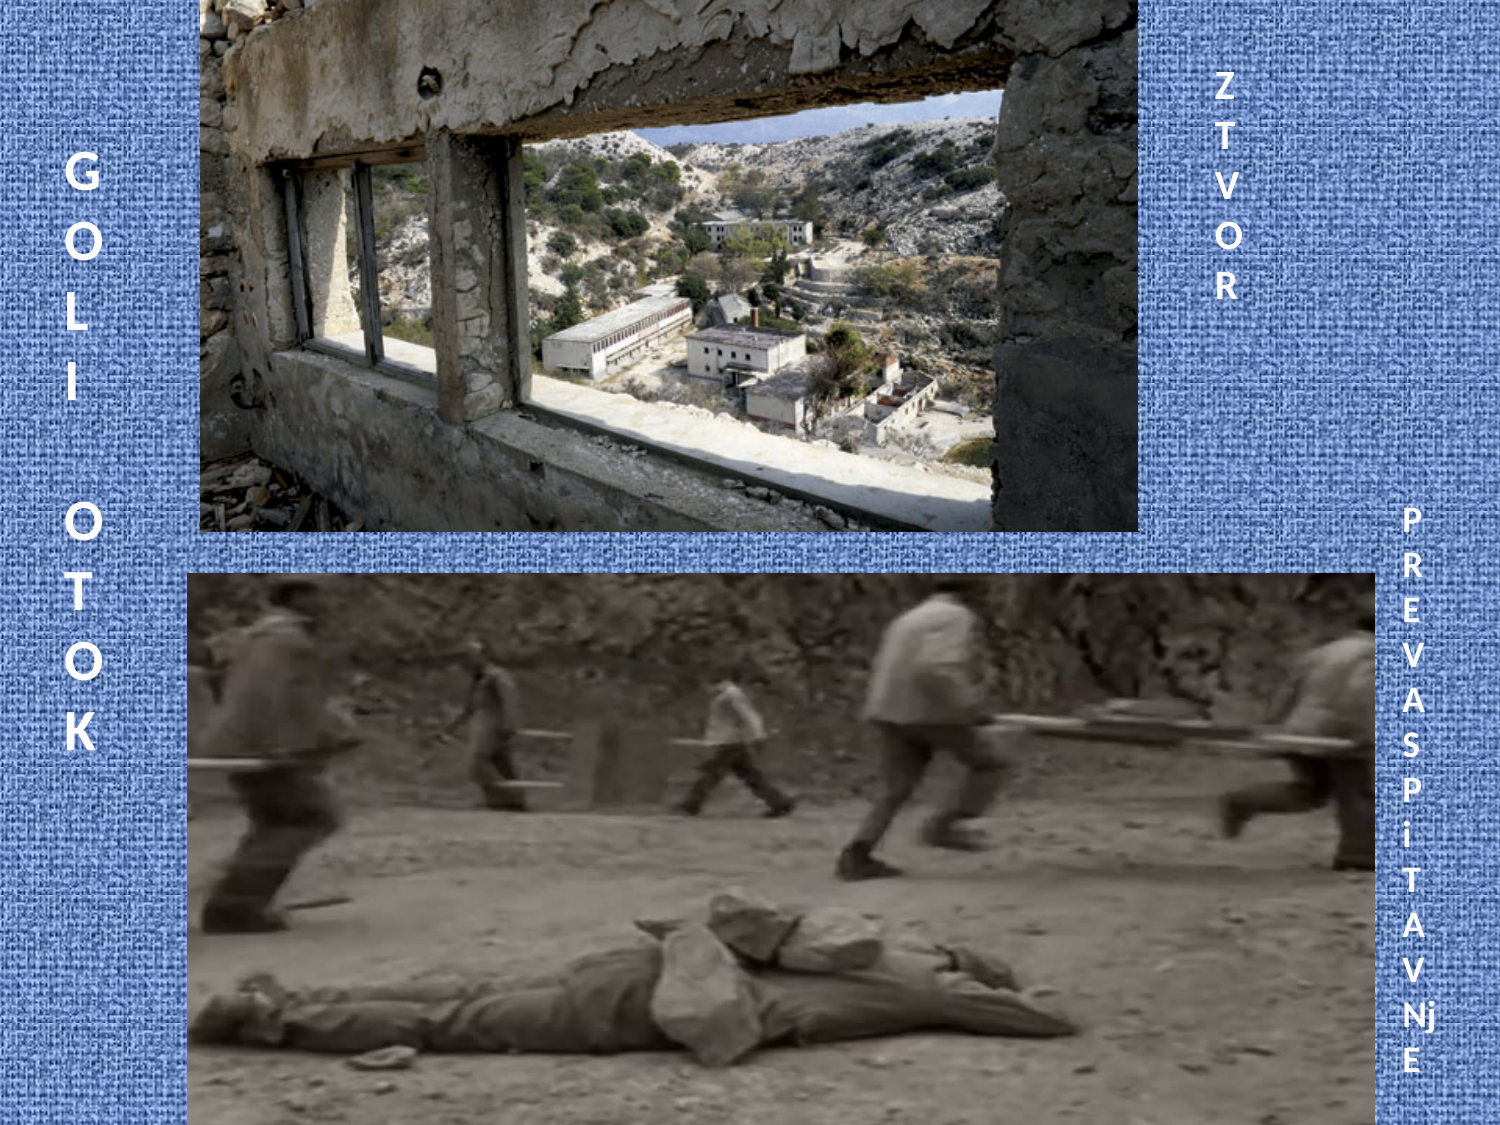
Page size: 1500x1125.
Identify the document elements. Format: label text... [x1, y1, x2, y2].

picture [0, 0, 1500, 1125]
text_box P R E V A S P i T A V Nj E [1387, 487, 1475, 1125]
text_box Z T V O R [1199, 50, 1275, 360]
text_box G O L I O T O K [49, 125, 138, 770]
